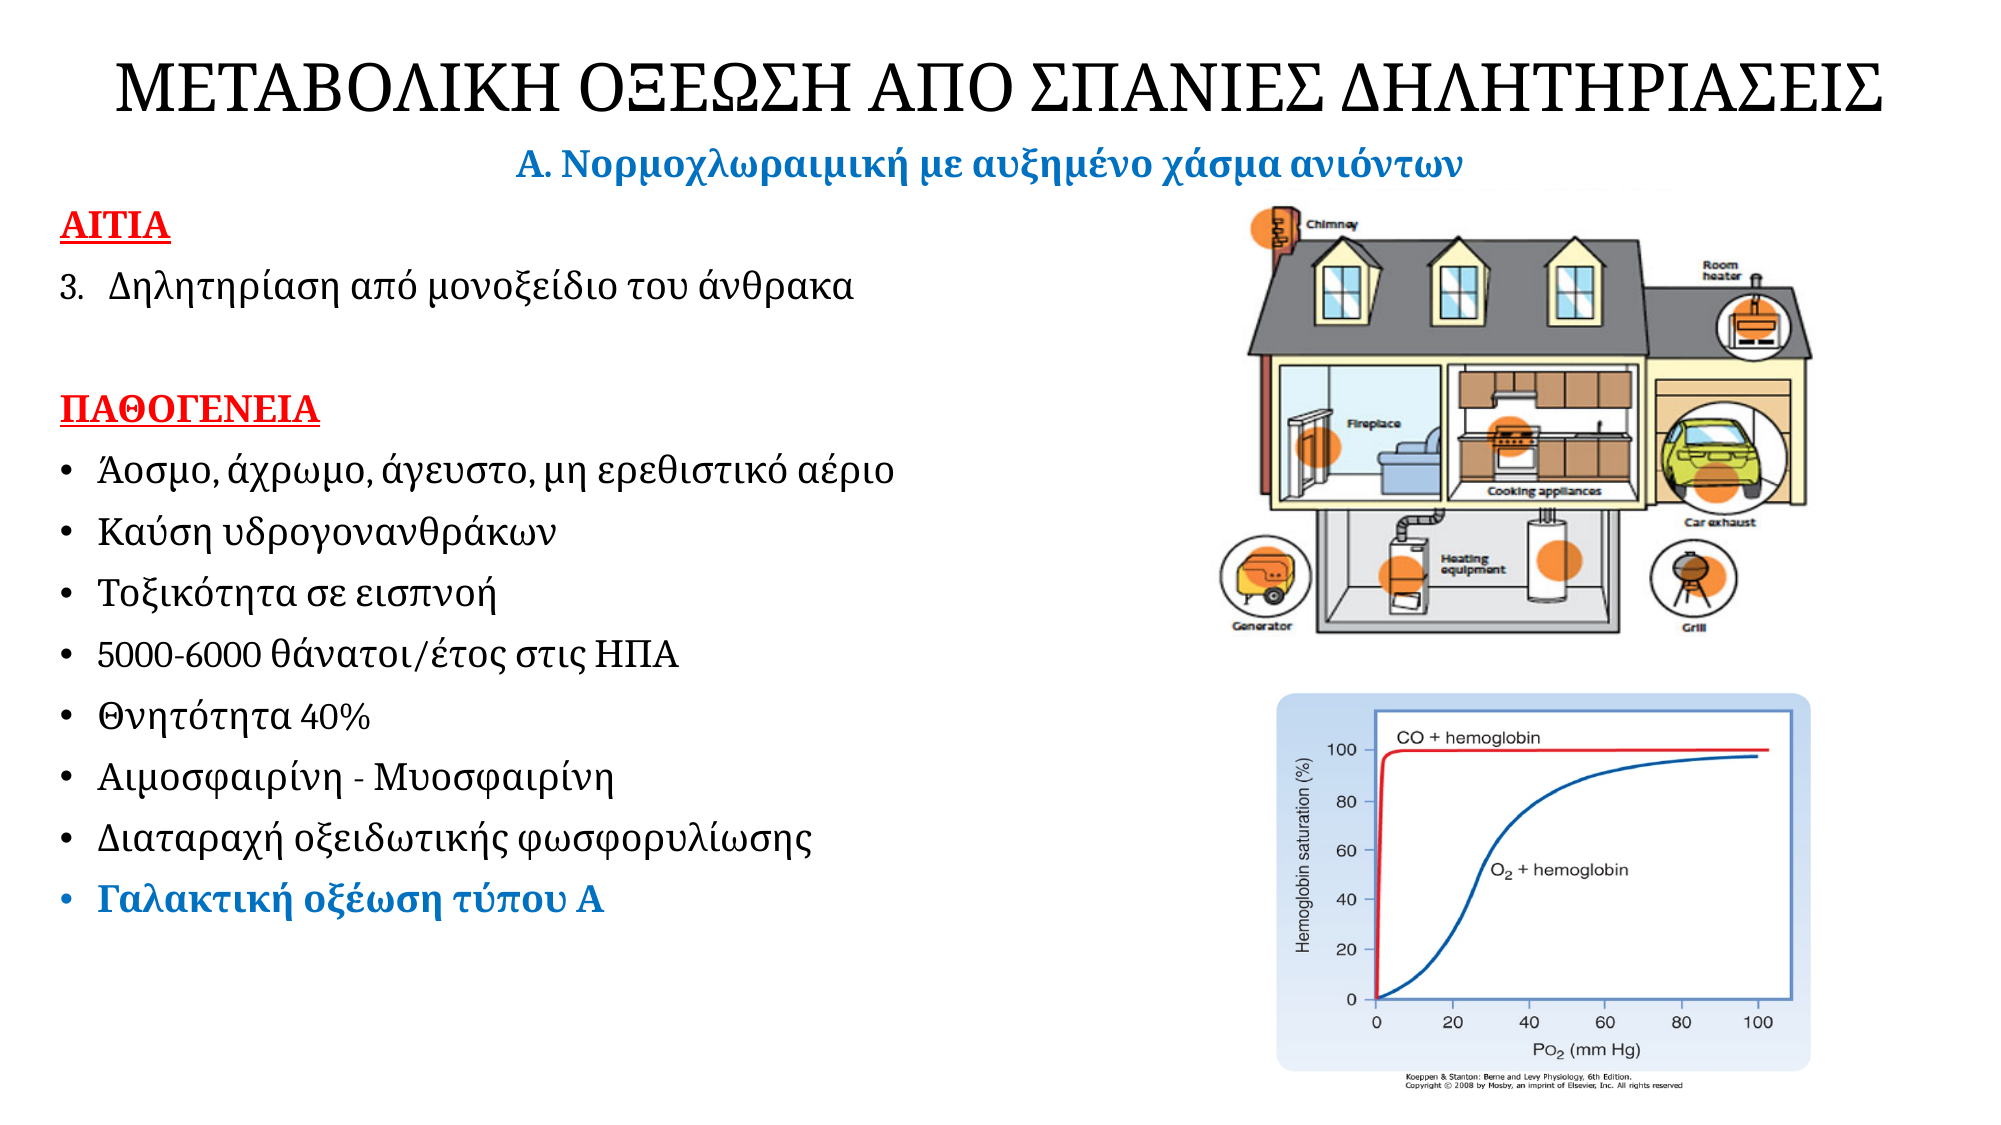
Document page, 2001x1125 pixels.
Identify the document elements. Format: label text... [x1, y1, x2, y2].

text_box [1202, 188, 1830, 1089]
list Α. Νορμοχλωραιμική με αυξημένο χάσμα ανιόντων ΑΙΤΙΑ 3. Δηλητηρίαση από μονοξείδιο του άνθρακα ΠΑΘΟΓΕΝΕΙΑ Άοσμο, άχρωμο, άγευστο, μη ερεθιστικό αέριο Καύση υδρογονανθράκων Τοξικότητα σε εισπνοή 5000-6000 θάνατοι/έτος στις ΗΠΑ Θνητότητα 40% Αιμοσφαιρίνη - Μυοσφαιρίνη Διαταραχή οξειδωτικής φωσφορυλίωσης Γαλακτική οξέωση τύπου Α [44, 137, 1937, 1050]
title ΜΕΤΑΒΟΛΙΚΗ ΟΞΕΩΣΗ ΑΠΟ ΣΠΑΝΙΕΣ ΔΗΛΗΤΗΡΙΑΣΕΙΣ [0, 0, 2000, 180]
